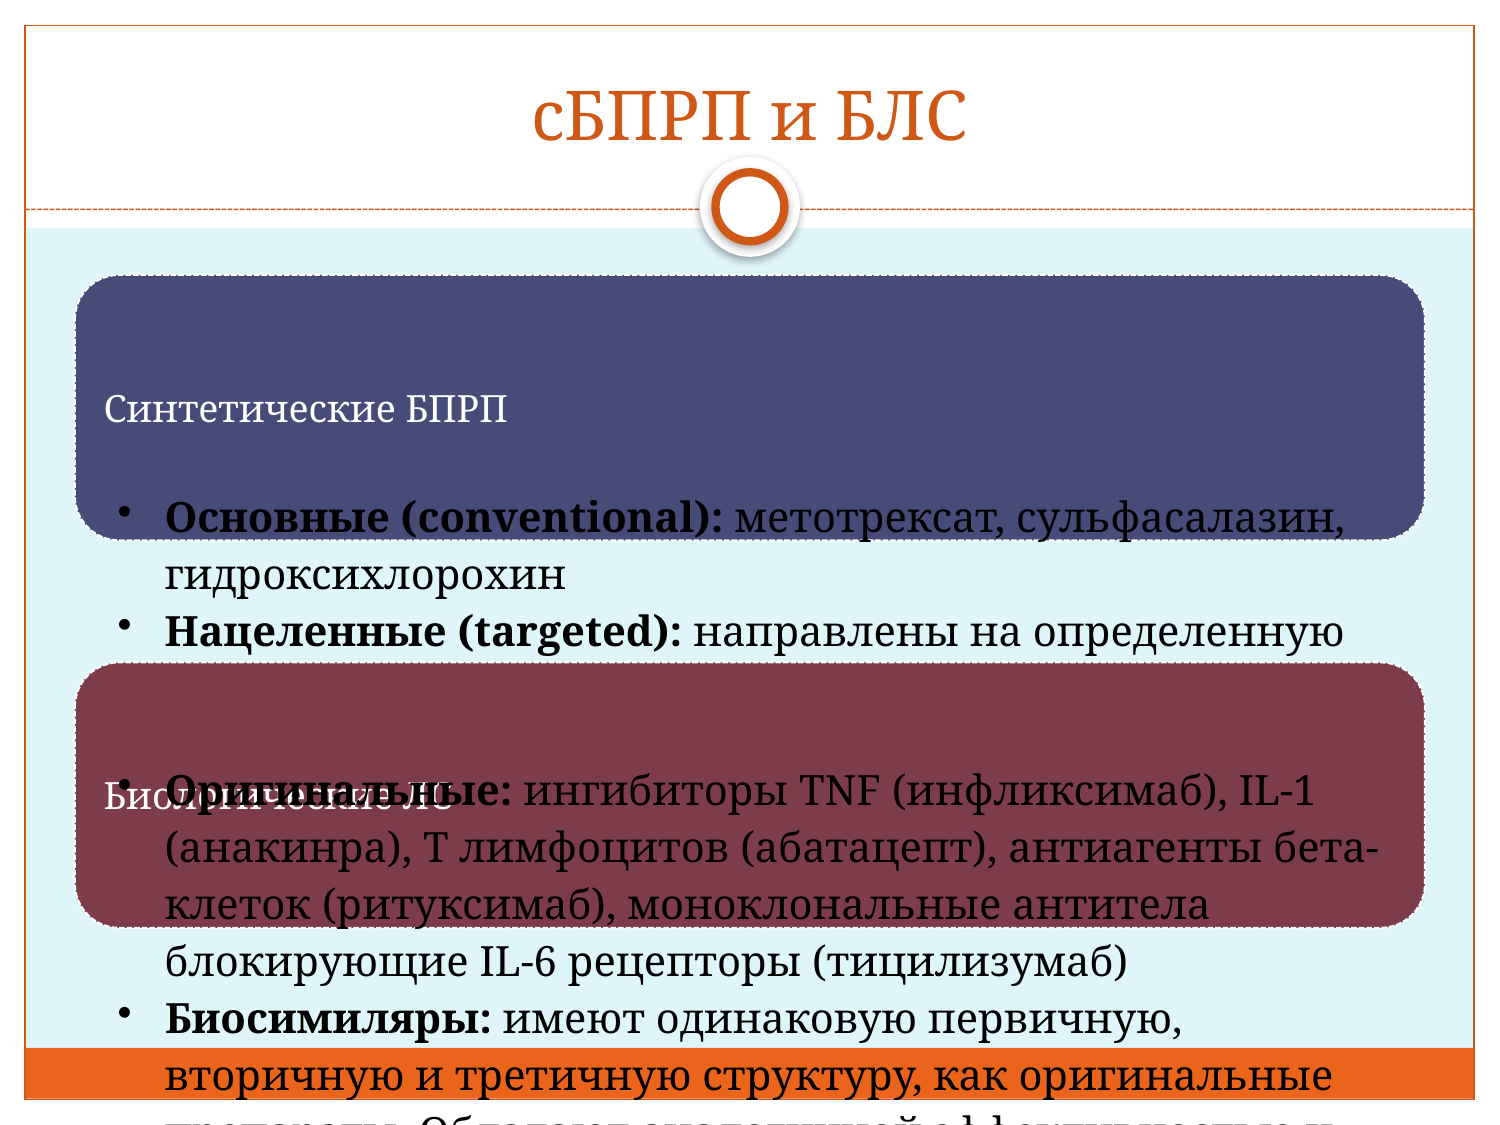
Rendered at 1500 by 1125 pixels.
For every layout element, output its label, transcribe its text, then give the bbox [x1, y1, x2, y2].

title сБПРП и БЛС [49, 37, 1450, 162]
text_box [74, 274, 1426, 1051]
